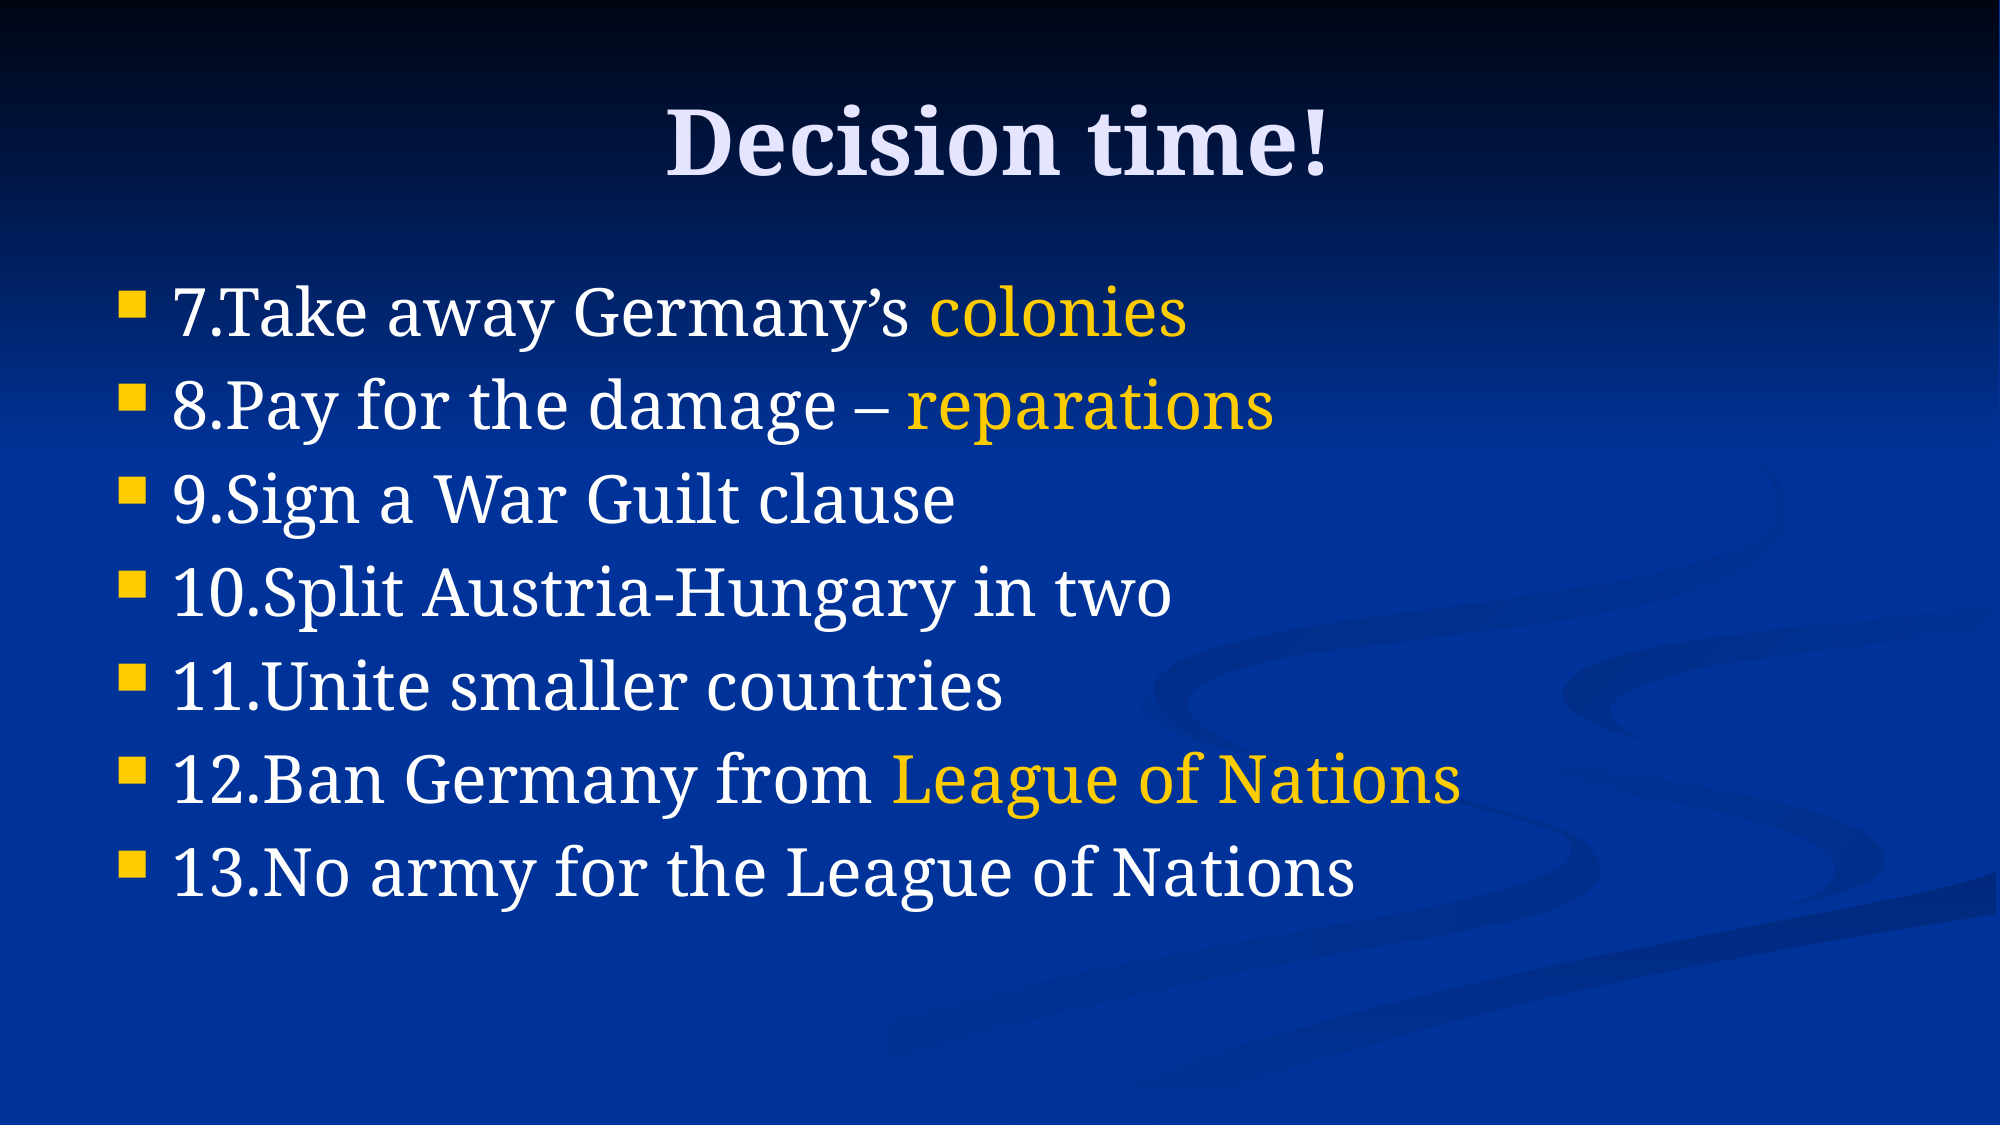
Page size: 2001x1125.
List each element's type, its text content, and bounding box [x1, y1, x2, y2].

title Decision time! [99, 45, 1900, 233]
list 7.Take away Germany’s colonies 8.Pay for the damage – reparations 9.Sign a War Guilt clause 10.Split Austria-Hungary in two 11.Unite smaller countries 12.Ban Germany from League of Nations 13.No army for the League of Nations [99, 262, 1900, 1005]
